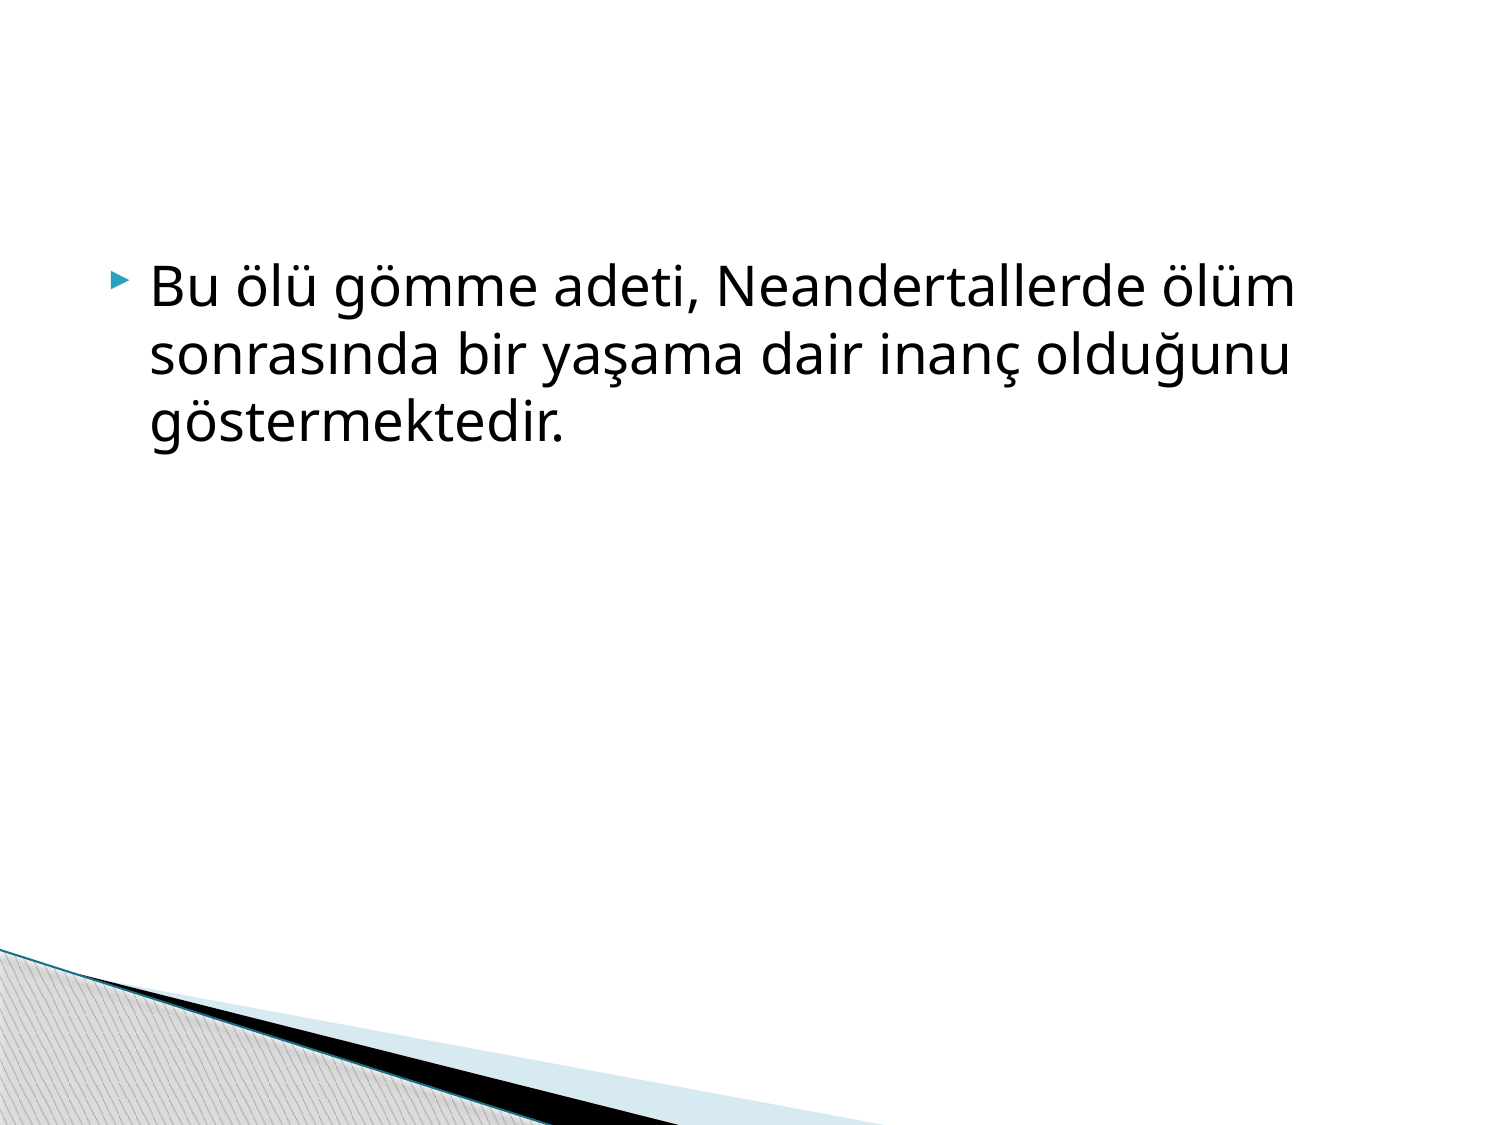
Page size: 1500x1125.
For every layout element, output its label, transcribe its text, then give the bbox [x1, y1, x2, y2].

list Bu ölü gömme adeti, Neandertallerde ölüm sonrasında bir yaşama dair inanç olduğunu göstermektedir. [75, 243, 1425, 986]
